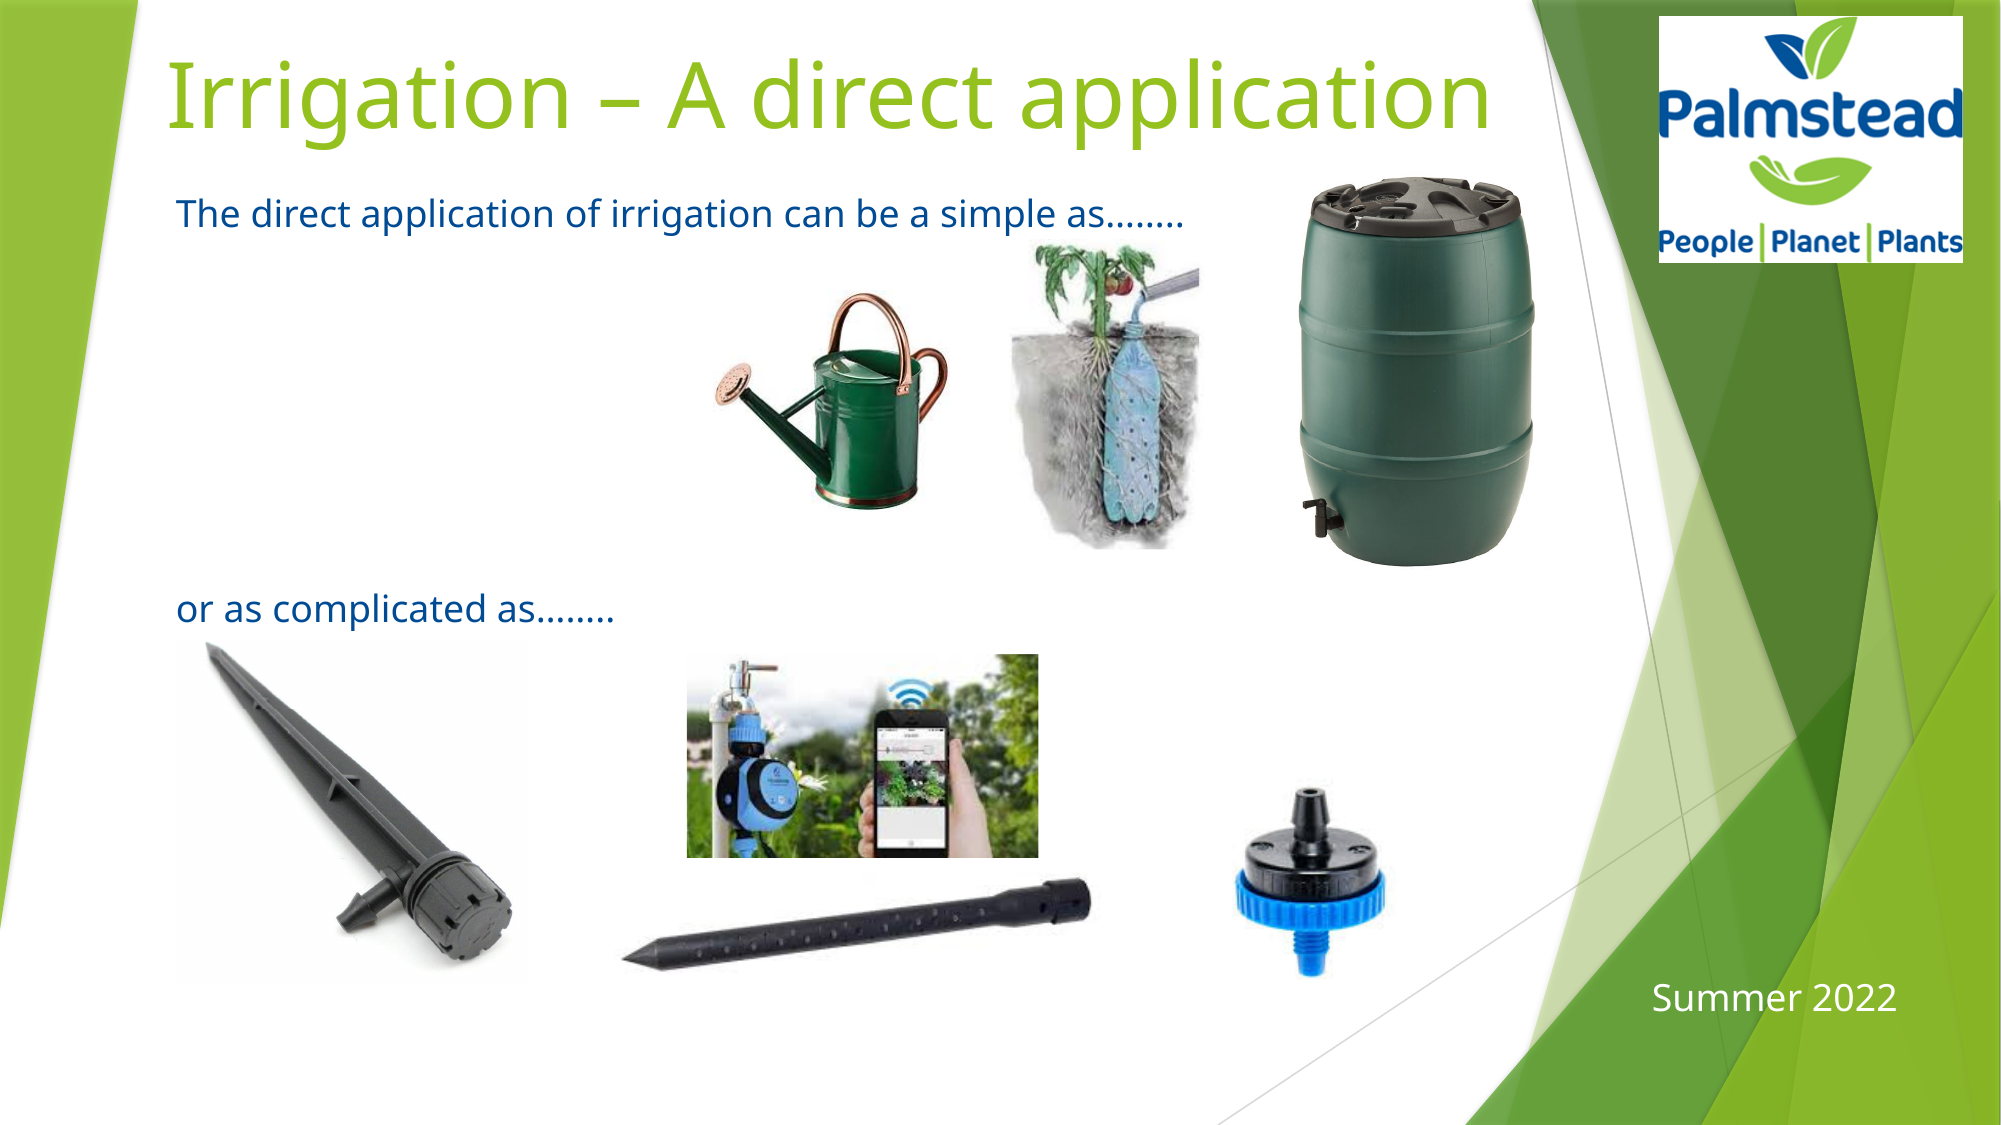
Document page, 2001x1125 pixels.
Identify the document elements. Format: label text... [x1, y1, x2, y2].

picture [1659, 15, 1964, 263]
picture [174, 633, 529, 987]
picture [712, 290, 950, 512]
subtitle The direct application of irrigation can be a simple as…….. or as complicated as…….. [160, 182, 1619, 795]
text_box [191, 1026, 1534, 1108]
picture [1248, 151, 1549, 587]
title Irrigation – A direct application [128, 17, 1534, 155]
picture [612, 654, 1111, 991]
text_box Summer 2022 [1584, 955, 1966, 1039]
picture [1195, 769, 1415, 991]
picture [990, 238, 1228, 554]
